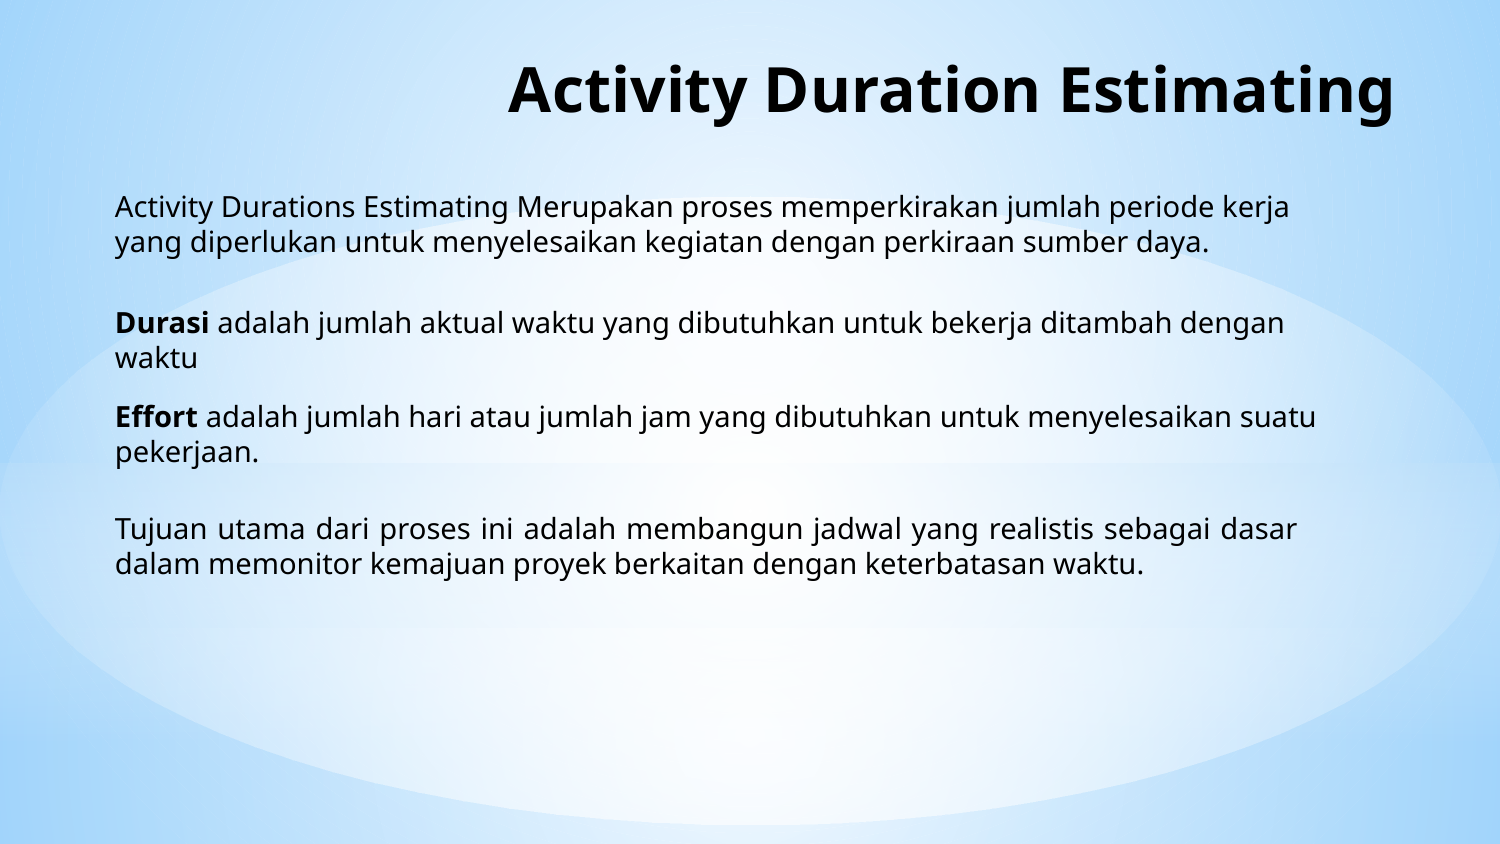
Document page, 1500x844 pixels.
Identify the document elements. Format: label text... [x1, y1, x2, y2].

text_box Activity Durations Estimating Merupakan proses memperkirakan jumlah periode kerja yang diperlukan untuk menyelesaikan kegiatan dengan perkiraan sumber daya. [100, 181, 1368, 266]
title Activity Duration Estimating [100, 45, 1429, 140]
text_box Durasi adalah jumlah aktual waktu yang dibutuhkan untuk bekerja ditambah dengan waktu [100, 296, 1314, 382]
text_box Tujuan utama dari proses ini adalah membangun jadwal yang realistis sebagai dasar dalam memonitor kemajuan proyek berkaitan dengan keterbatasan waktu. [100, 502, 1314, 588]
text_box Effort adalah jumlah hari atau jumlah jam yang dibutuhkan untuk menyelesaikan suatu pekerjaan. [100, 391, 1343, 476]
